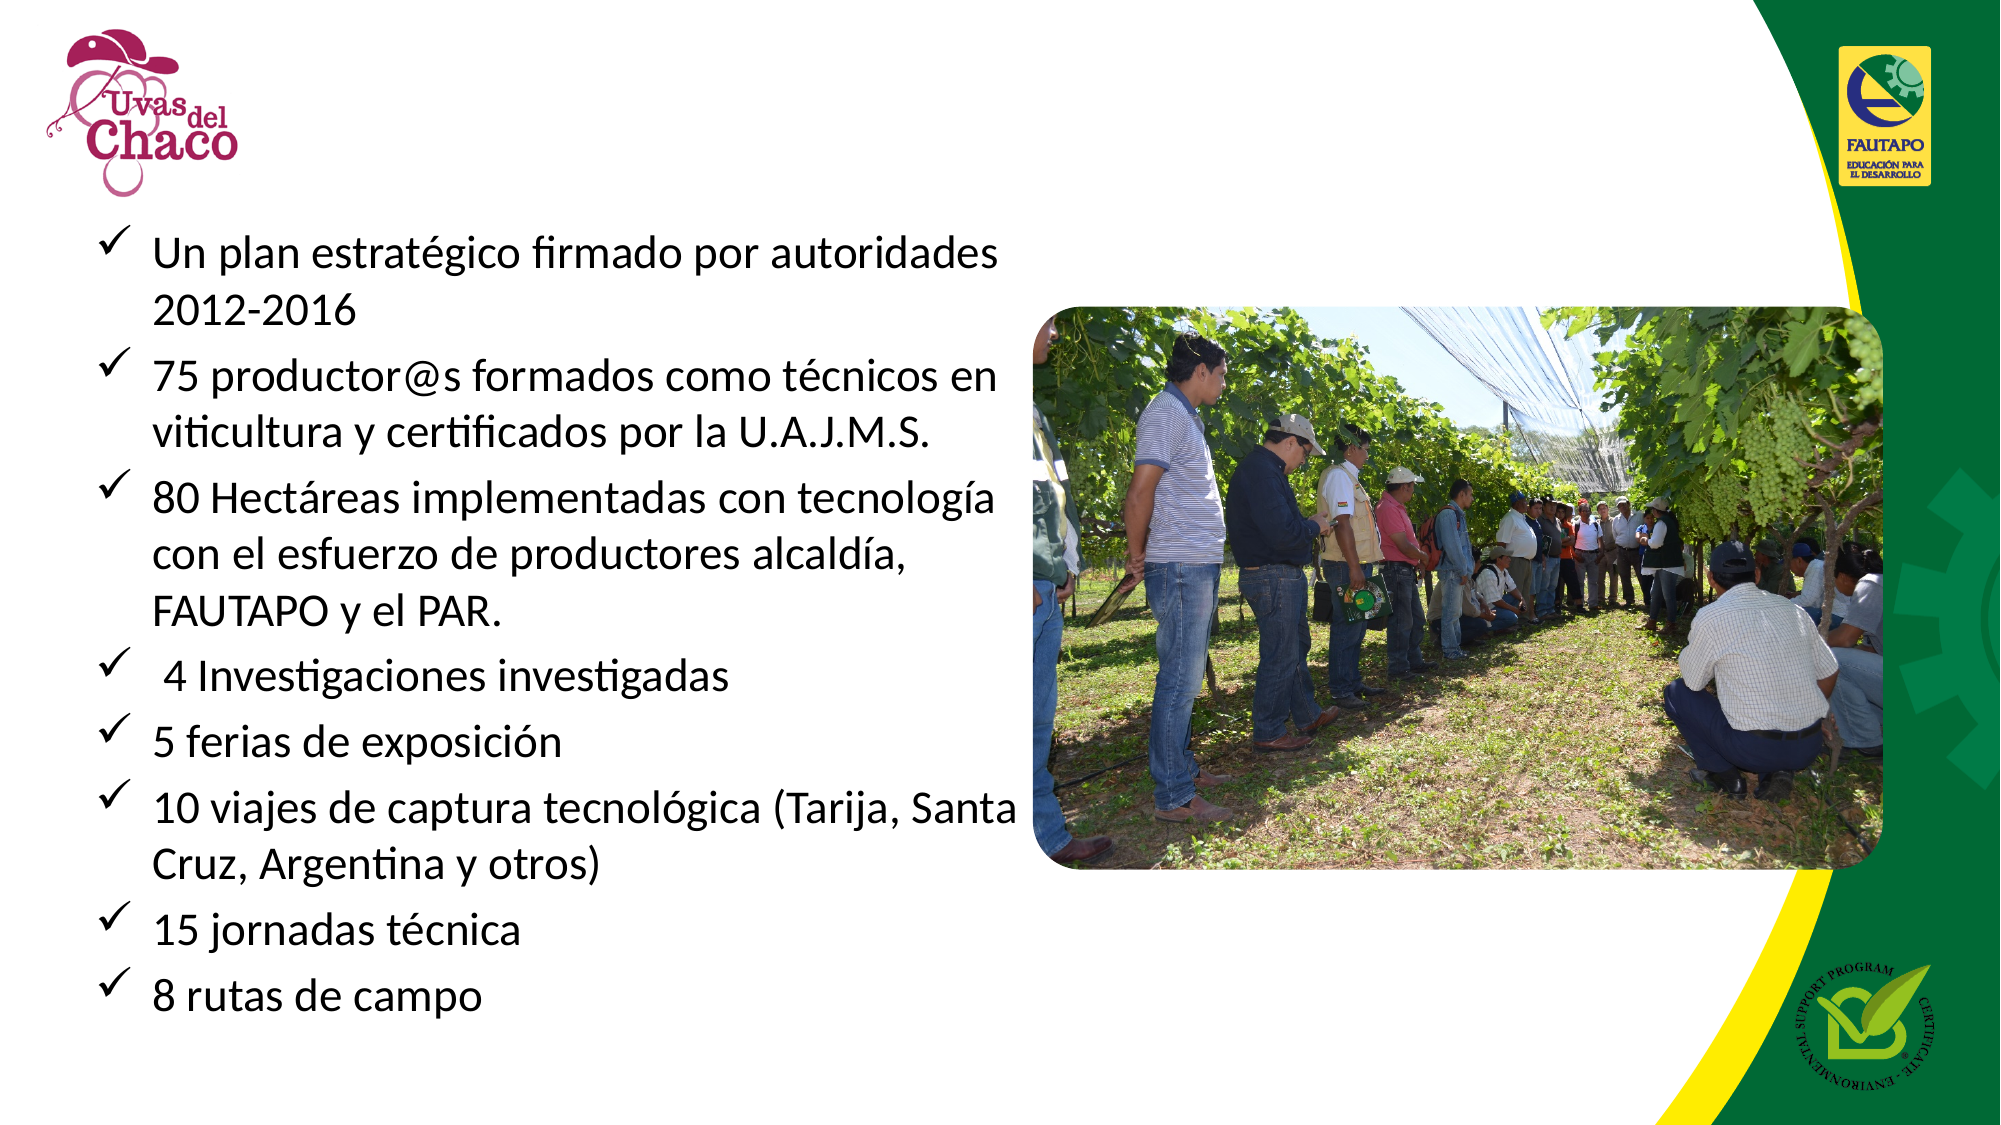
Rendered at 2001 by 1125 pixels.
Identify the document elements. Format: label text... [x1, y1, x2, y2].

title [480, 64, 1813, 252]
list Un plan estratégico firmado por autoridades 2012-2016 75 productor@s formados como técnicos en viticultura y certificados por la U.A.J.M.S. 80 Hectáreas implementadas con tecnología con el esfuerzo de productores alcaldía, FAUTAPO y el PAR. 4 Investigaciones investigadas 5 ferias de exposición 10 viajes de captura tecnológica (Tarija, Santa Cruz, Argentina y otros) 15 jornadas técnica 8 rutas de campo [80, 214, 1043, 1035]
picture [0, 0, 2000, 1125]
